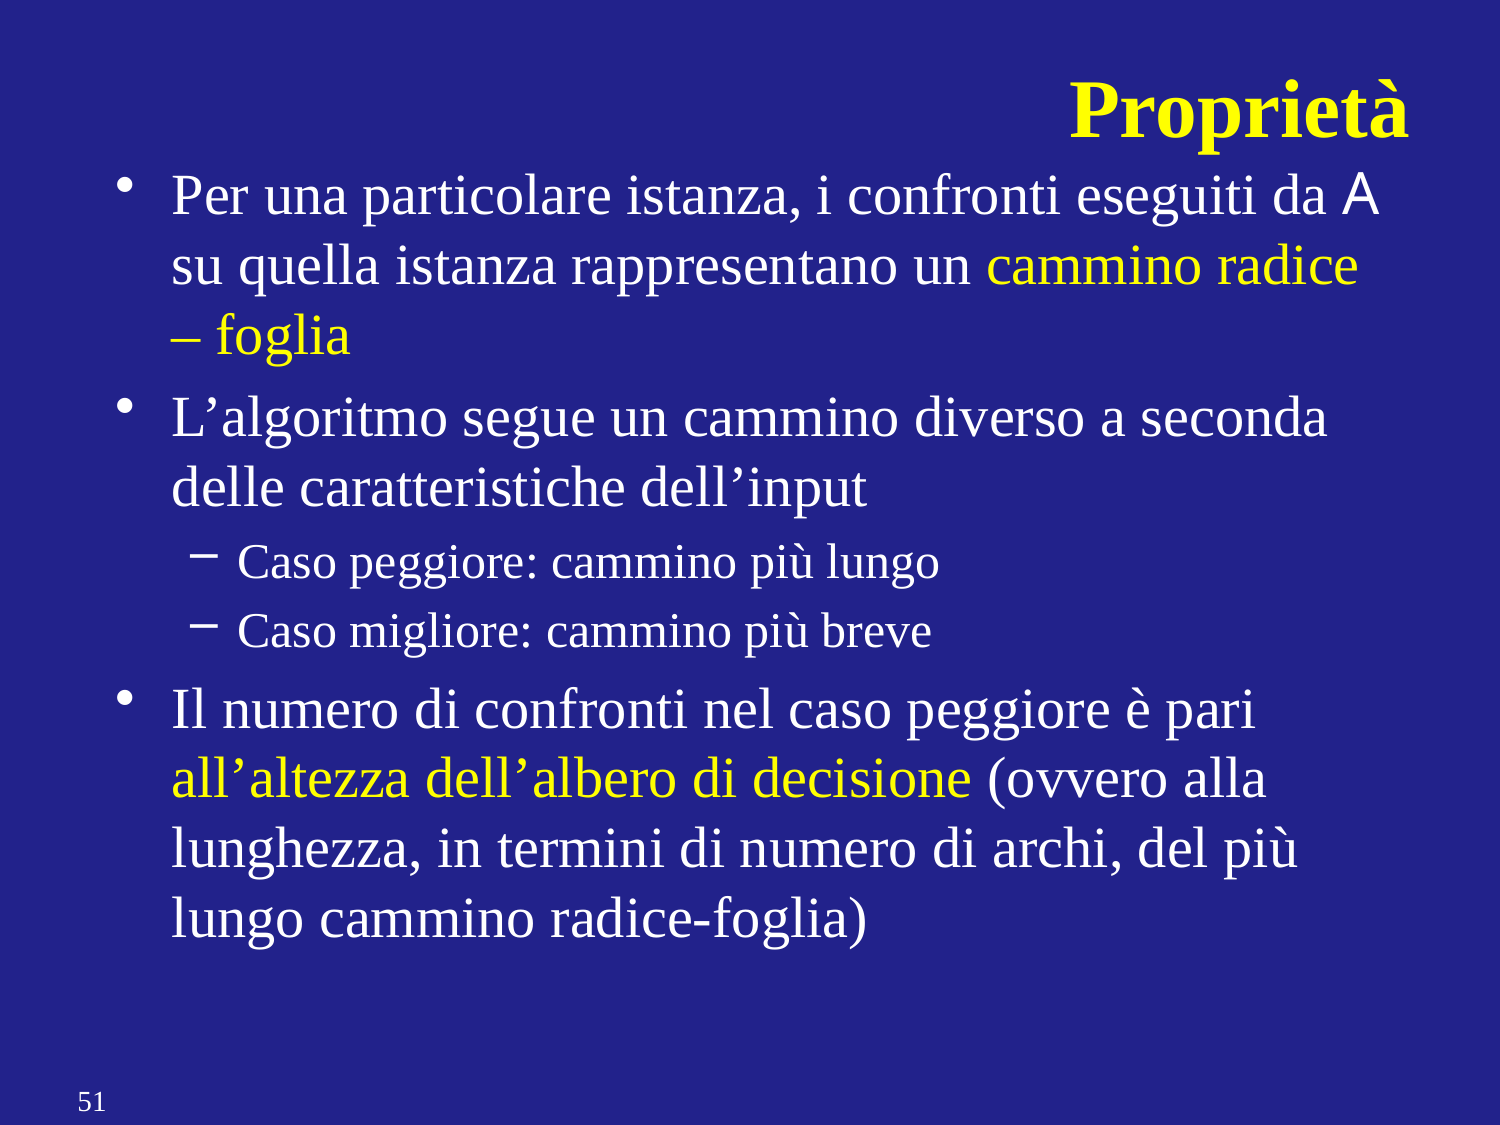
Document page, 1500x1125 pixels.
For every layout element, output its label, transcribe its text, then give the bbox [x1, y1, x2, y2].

text_box Proprietà [74, 46, 1425, 197]
slide_number 51 [62, 1074, 376, 1125]
list Per una particolare istanza, i confronti eseguiti da A su quella istanza rappresentano un cammino radice – foglia L’algoritmo segue un cammino diverso a seconda delle caratteristiche dell’input Caso peggiore: cammino più lungo Caso migliore: cammino più breve Il numero di confronti nel caso peggiore è pari all’altezza dell’albero di decisione (ovvero alla lunghezza, in termini di numero di archi, del più lungo cammino radice-foglia) [100, 197, 1400, 1059]
